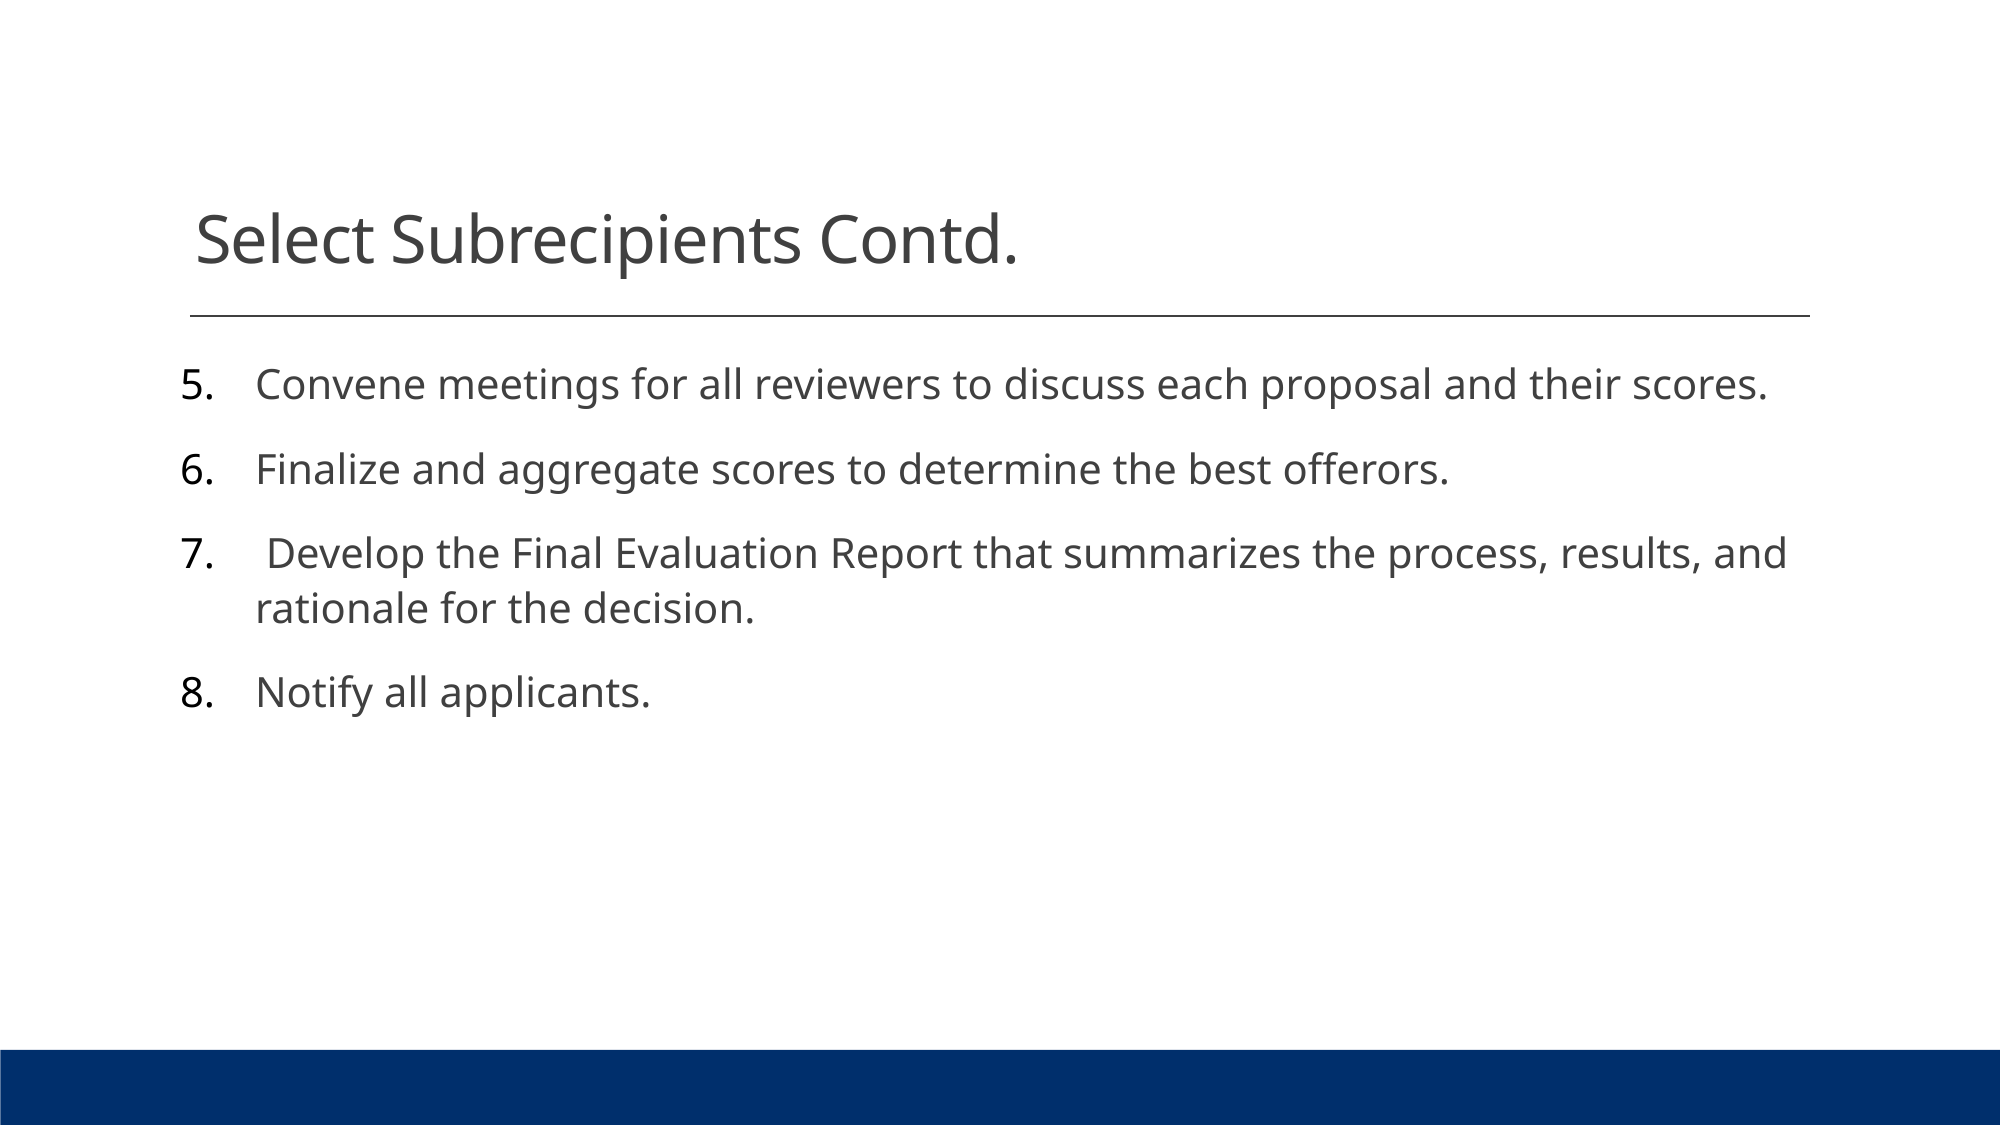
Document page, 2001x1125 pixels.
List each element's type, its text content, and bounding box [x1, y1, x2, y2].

title Select Subrecipients Contd. [180, 47, 1830, 285]
list Convene meetings for all reviewers to discuss each proposal and their scores. Finalize and aggregate scores to determine the best offerors. Develop the Final Evaluation Report that summarizes the process, results, and rationale for the decision. Notify all applicants. [180, 345, 1830, 963]
